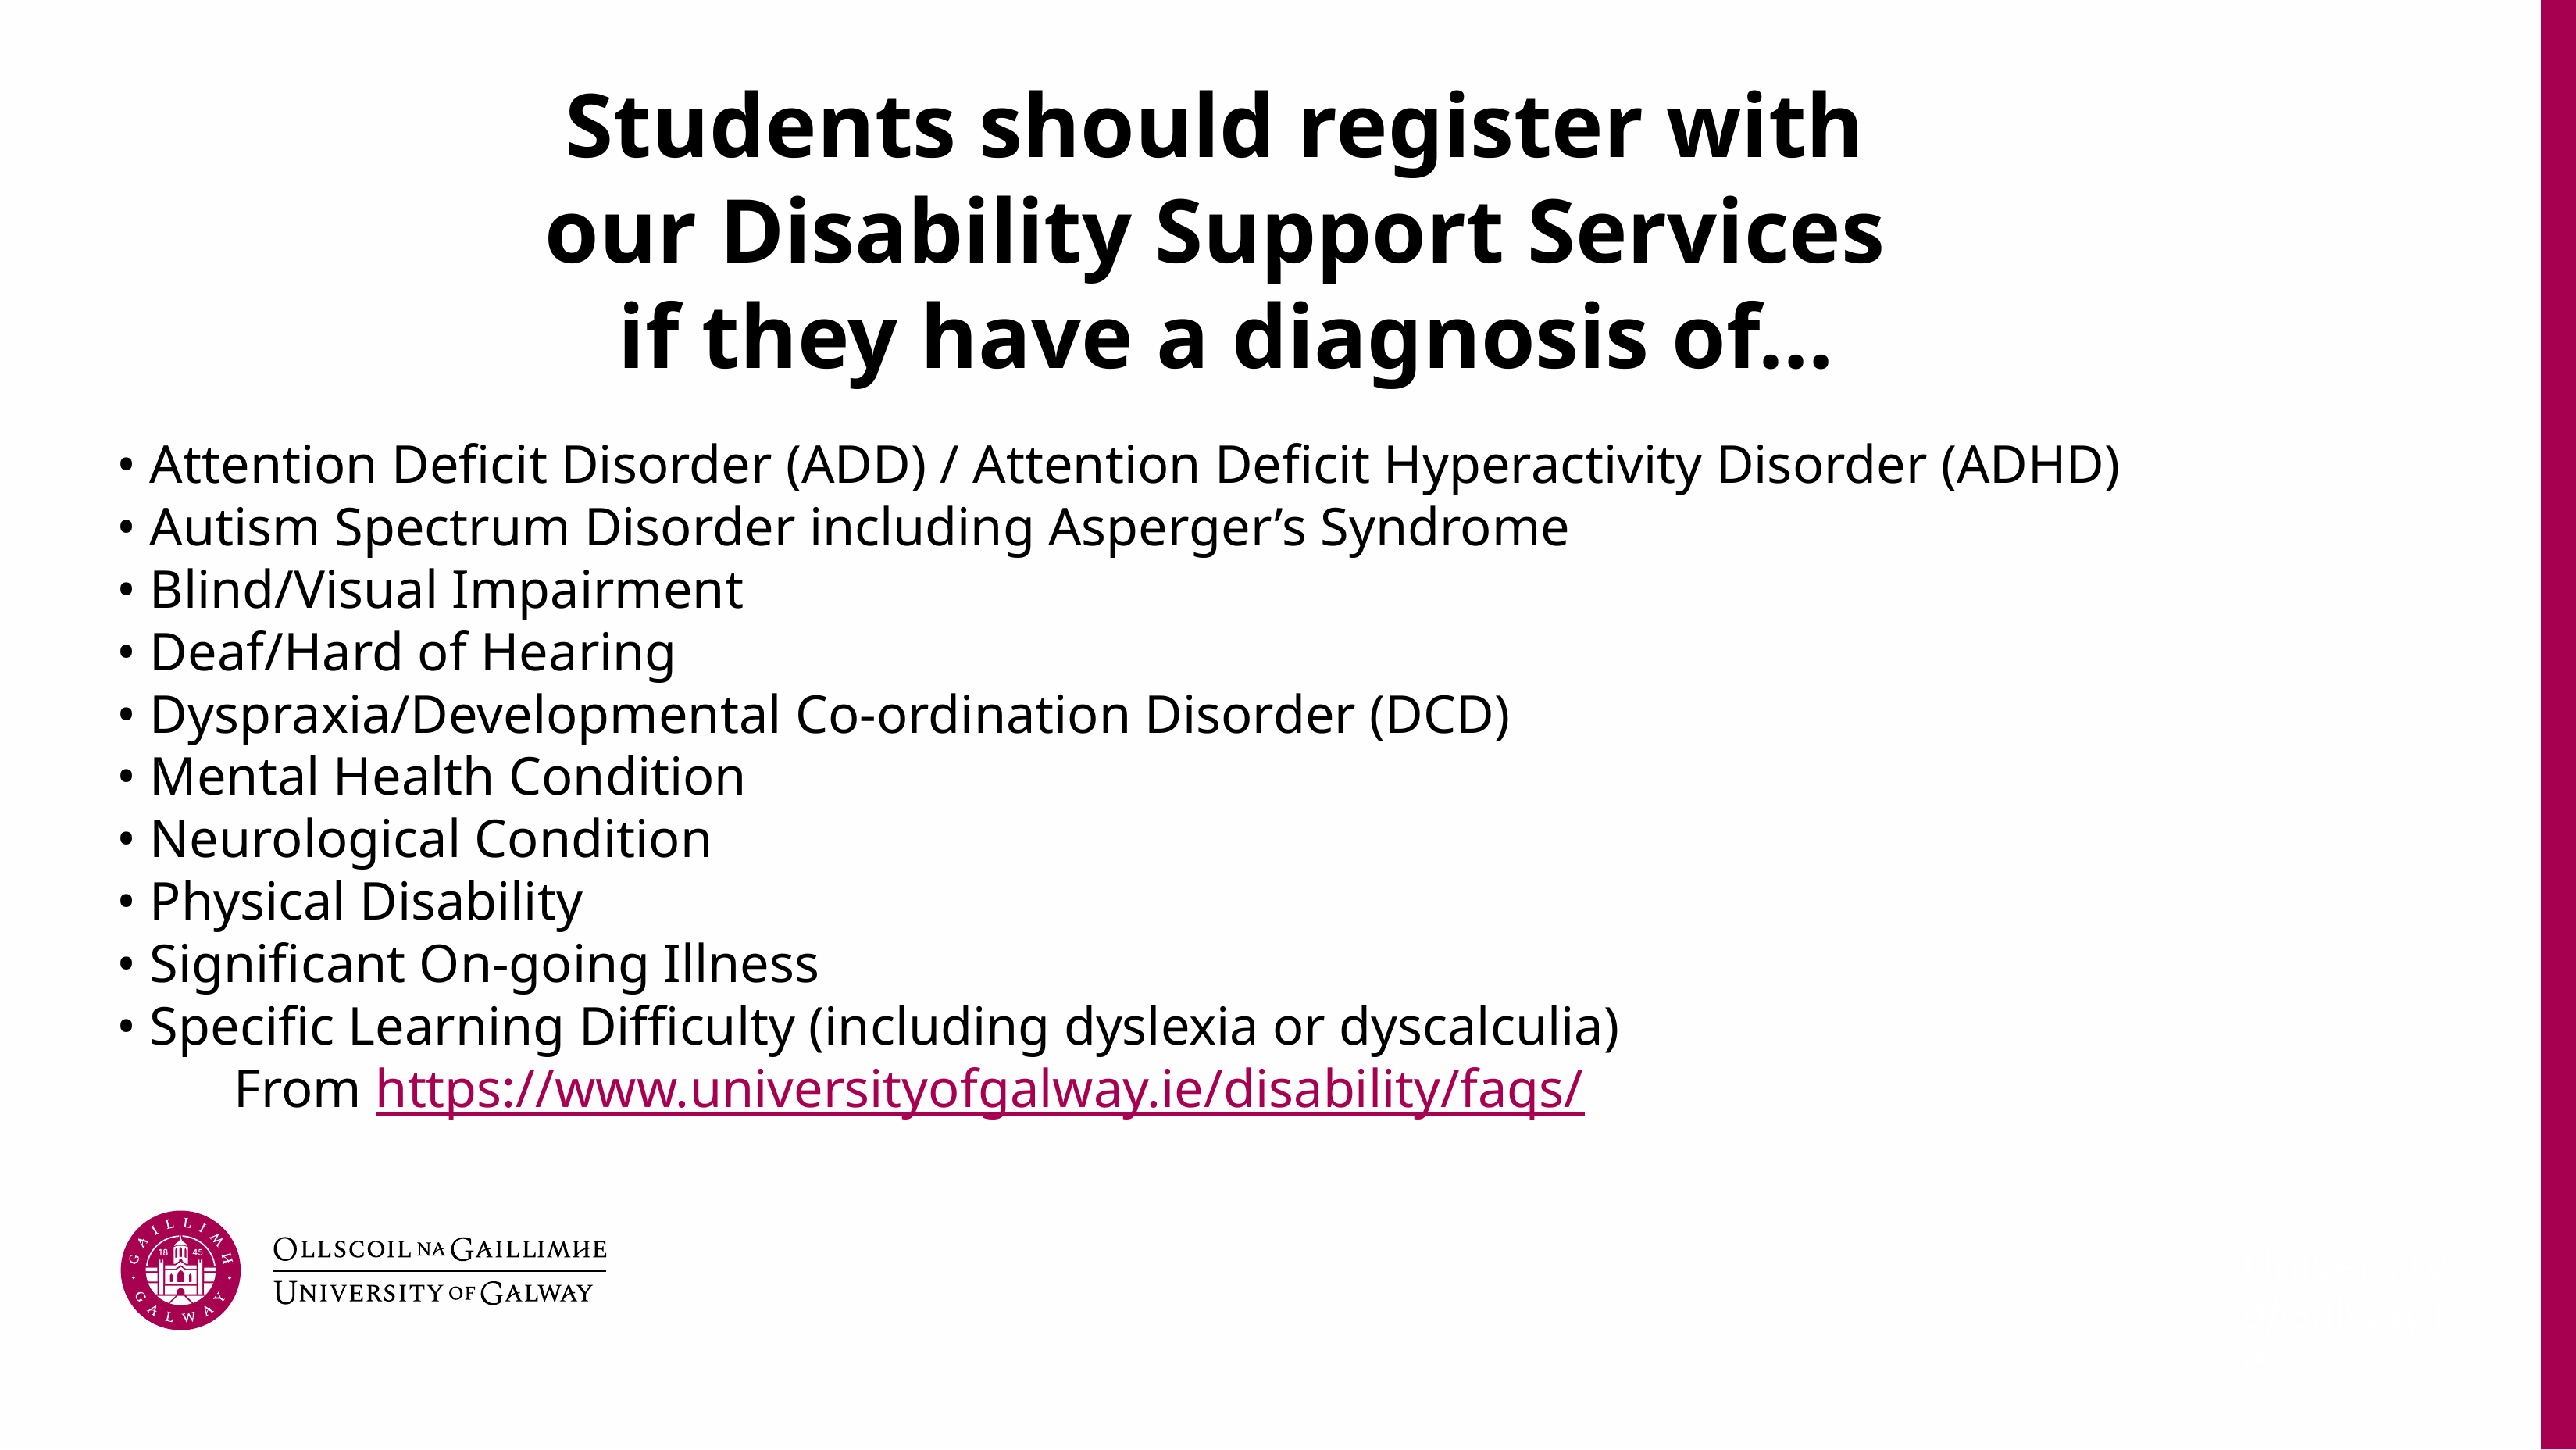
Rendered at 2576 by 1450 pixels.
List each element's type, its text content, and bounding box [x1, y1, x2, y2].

title Students should register with our Disability Support Services if they have a diagnosis of… [123, 63, 2330, 195]
list • Attention Deficit Disorder (ADD) / Attention Deficit Hyperactivity Disorder (ADHD) • Autism Spectrum Disorder including Asperger’s Syndrome • Blind/Visual Impairment • Deaf/Hard of Hearing • Dyspraxia/Developmental Co-ordination Disorder (DCD) • Mental Health Condition • Neurological Condition • Physical Disability • Significant On-going Illness • Specific Learning Difficulty (including dyslexia or dyscalculia) From https://www.universityofgalway.ie/disability/faqs/ [105, 425, 2435, 1060]
